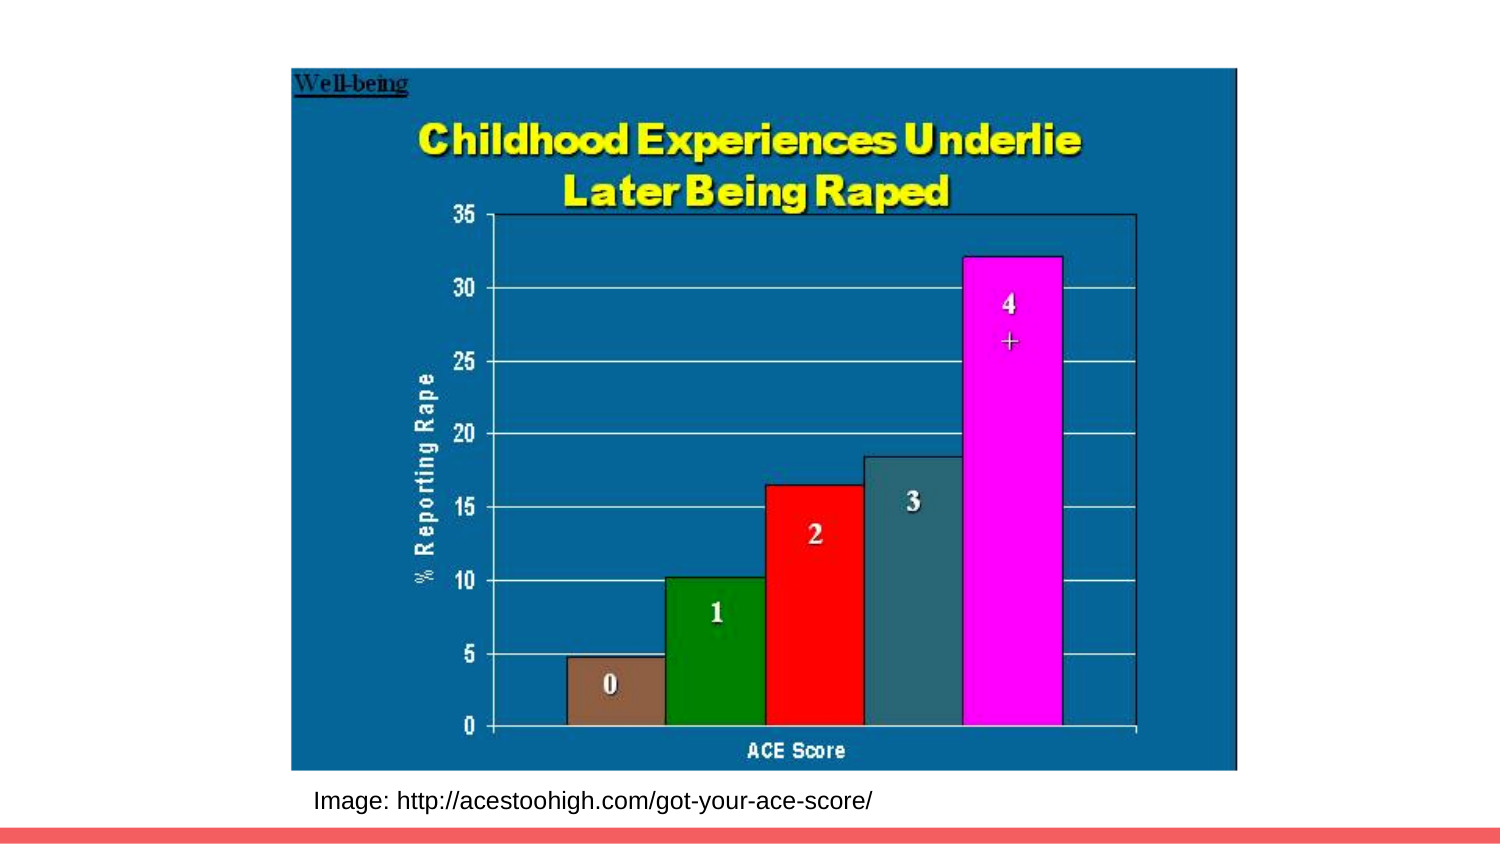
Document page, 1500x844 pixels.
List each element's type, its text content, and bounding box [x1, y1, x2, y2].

picture [278, 59, 1250, 785]
text_box Image: http://acestoohigh.com/got-your-ace-score/ [298, 794, 1220, 810]
